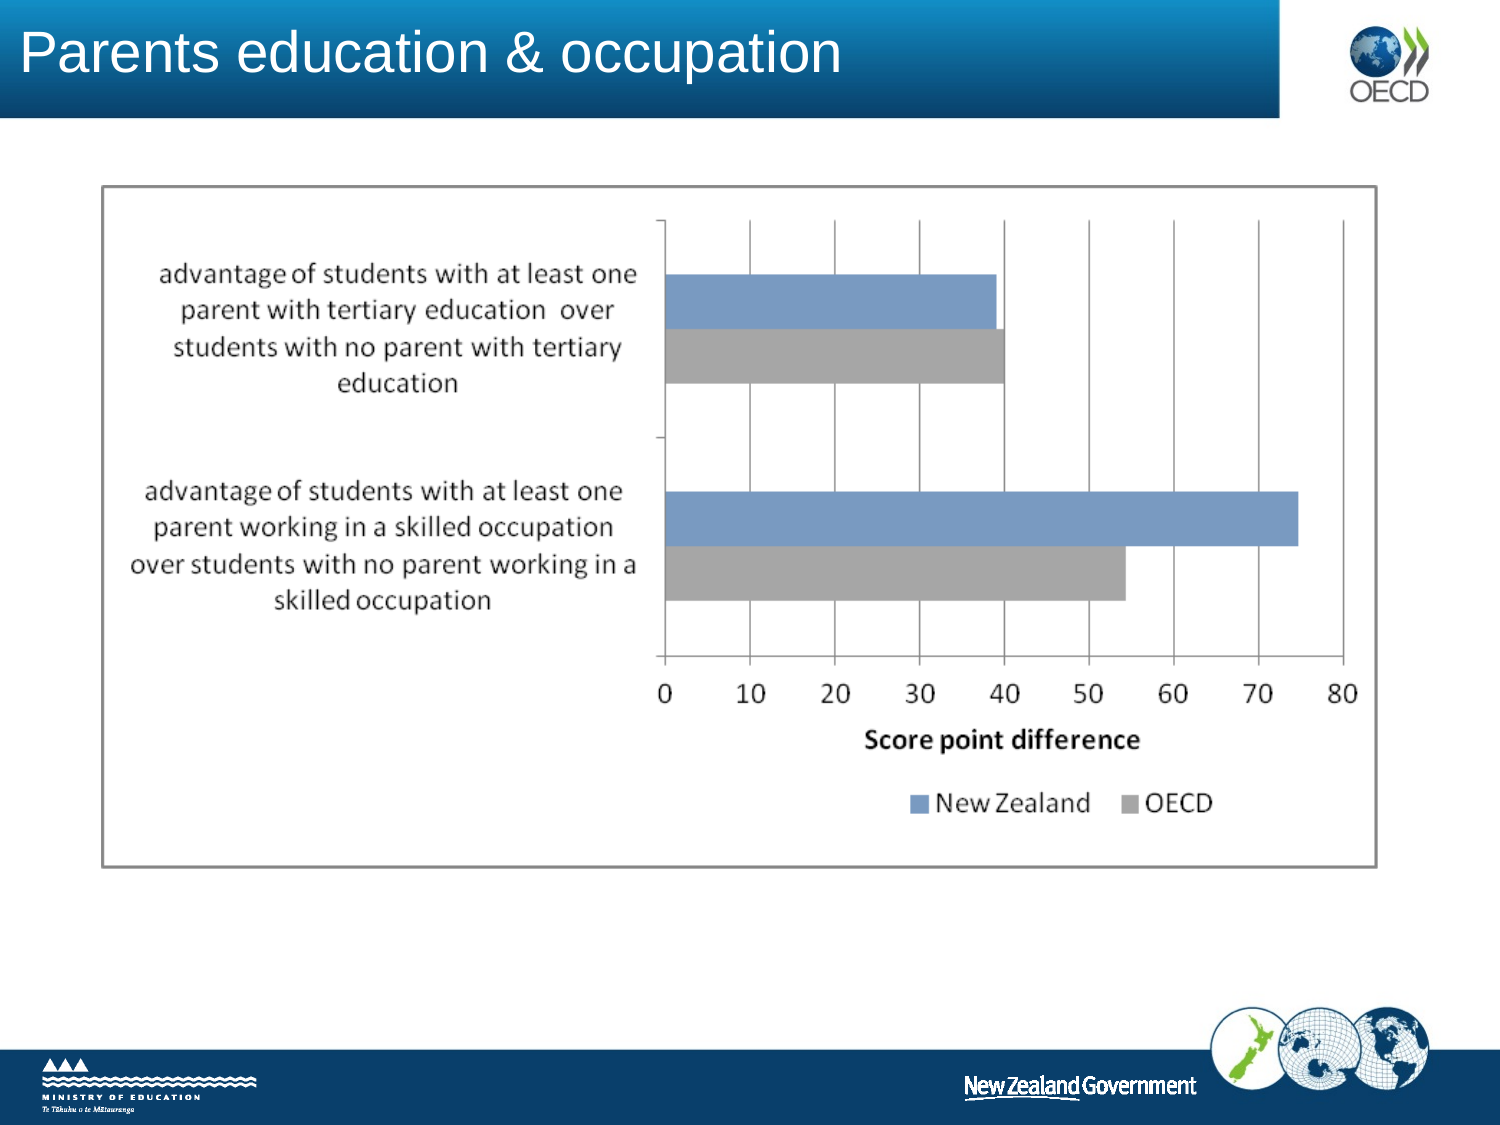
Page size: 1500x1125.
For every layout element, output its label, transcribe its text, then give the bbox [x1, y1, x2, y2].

title Parents education & occupation [3, 6, 1280, 121]
picture [0, 0, 1500, 1125]
